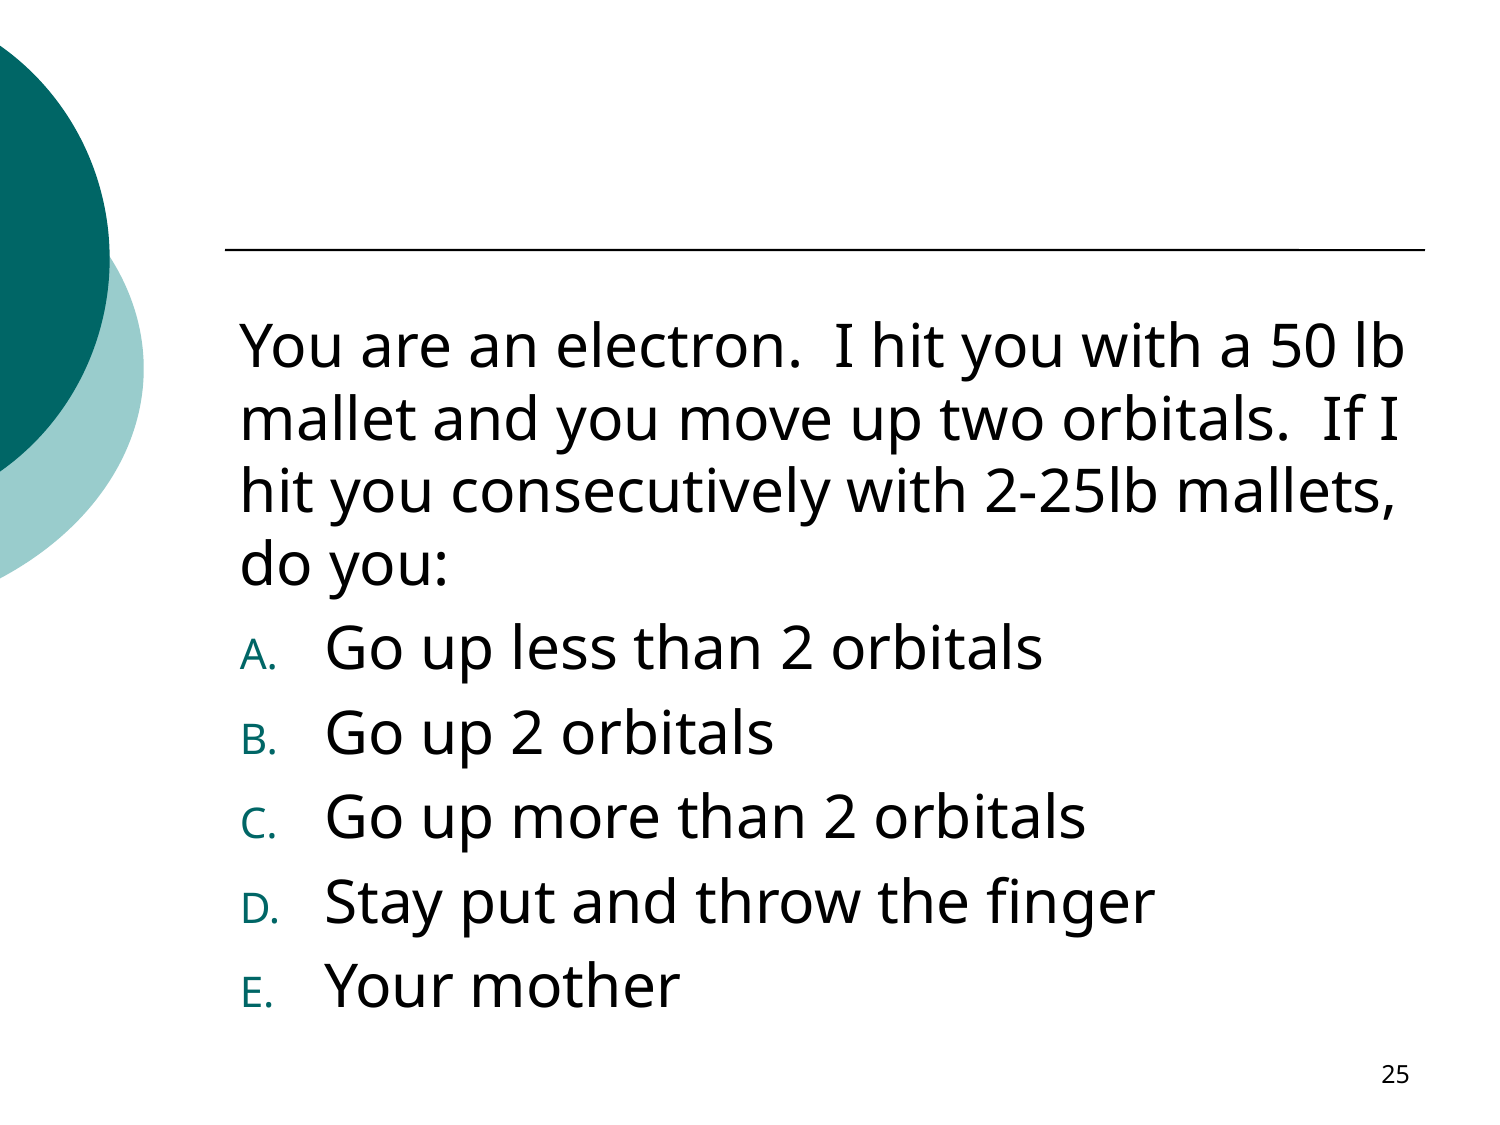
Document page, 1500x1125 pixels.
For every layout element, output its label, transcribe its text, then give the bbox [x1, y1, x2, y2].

list You are an electron. I hit you with a 50 lb mallet and you move up two orbitals. If I hit you consecutively with 2-25lb mallets, do you: Go up less than 2 orbitals Go up 2 orbitals Go up more than 2 orbitals Stay put and throw the finger Your mother [224, 299, 1425, 975]
slide_number 25 [1074, 1025, 1425, 1100]
